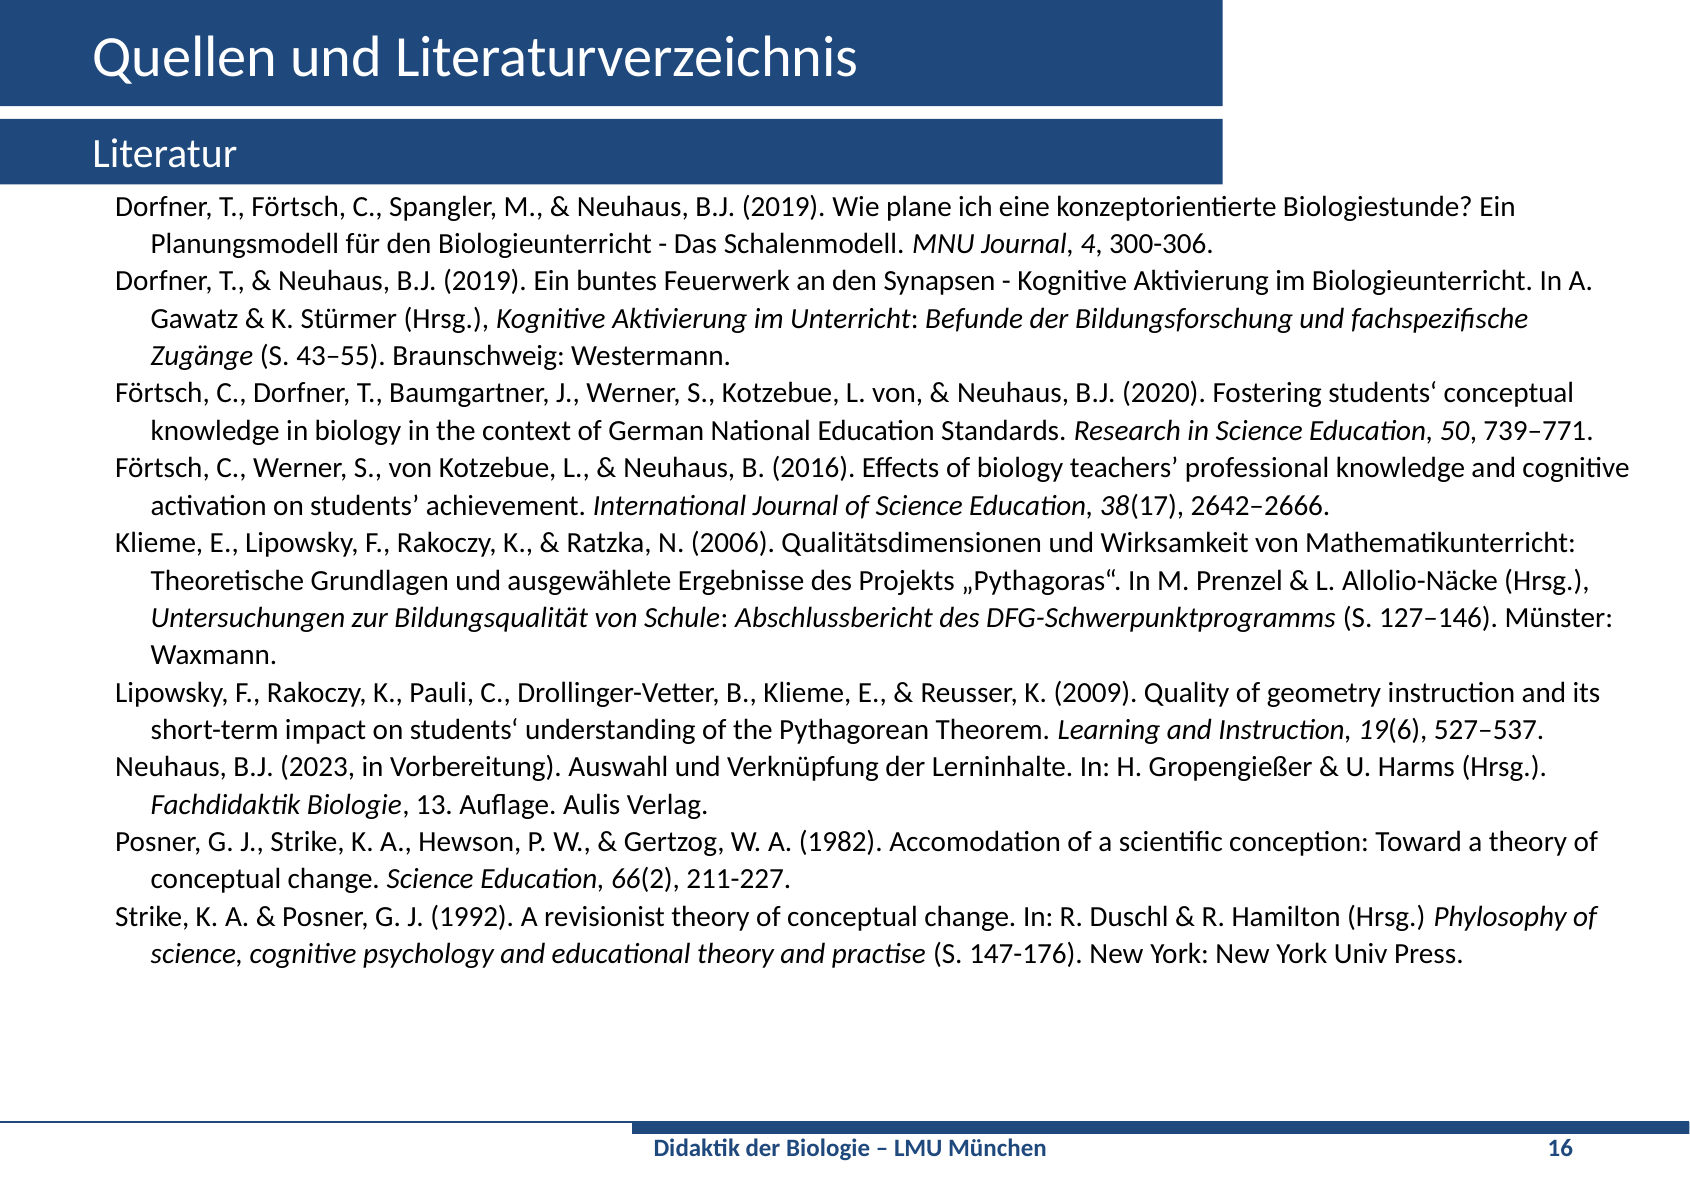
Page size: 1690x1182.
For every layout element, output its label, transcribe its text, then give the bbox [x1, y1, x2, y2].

text_box Dorfner, T., Förtsch, C., Spangler, M., & Neuhaus, B.J. (2019). Wie plane ich eine konzeptorientierte Biologiestunde? Ein Planungsmodell für den Biologieunterricht - Das Schalenmodell. MNU Journal, 4, 300-306. Dorfner, T., & Neuhaus, B.J. (2019). Ein buntes Feuerwerk an den Synapsen - Kognitive Aktivierung im Biologieunterricht. In A. Gawatz & K. Stürmer (Hrsg.), Kognitive Aktivierung im Unterricht: Befunde der Bildungsforschung und fachspezifische Zugänge (S. 43–55). Braunschweig: Westermann. Förtsch, C., Dorfner, T., Baumgartner, J., Werner, S., Kotzebue, L. von, & Neuhaus, B.J. (2020). Fostering students‘ conceptual knowledge in biology in the context of German National Education Standards. Research in Science Education, 50, 739–771. Förtsch, C., Werner, S., von Kotzebue, L., & Neuhaus, B. (2016). Effects of biology teachers’ professional knowledge and cognitive activation on students’ achievement. International Journal of Science Education, 38(17), 2642–2666. Klieme, E., Lipowsky, F., Rakoczy, K., & Ratzka, N. (2006). Qualitätsdimensionen und Wirksamkeit von Mathematikunterricht: Theoretische Grundlagen und ausgewählete Ergebnisse des Projekts „Pythagoras“. In M. Prenzel & L. Allolio-Näcke (Hrsg.), Untersuchungen zur Bildungsqualität von Schule: Abschlussbericht des DFG-Schwerpunktprogramms (S. 127–146). Münster: Waxmann. Lipowsky, F., Rakoczy, K., Pauli, C., Drollinger-Vetter, B., Klieme, E., & Reusser, K. (2009). Quality of geometry instruction and its short-term impact on students‘ understanding of the Pythagorean Theorem. Learning and Instruction, 19(6), 527–537. Neuhaus, B.J. (2023, in Vorbereitung). Auswahl und Verknüpfung der Lerninhalte. In: H. Gropengießer & U. Harms (Hrsg.). Fachdidaktik Biologie, 13. Auflage. Aulis Verlag. Posner, G. J., Strike, K. A., Hewson, P. W., & Gertzog, W. A. (1982). Accomodation of a scientific conception: Toward a theory of conceptual change. Science Education, 66(2), 211-227. Strike, K. A. & Posner, G. J. (1992). A revisionist theory of conceptual change. In: R. Duschl & R. Hamilton (Hrsg.) Phylosophy of science, cognitive psychology and educational theory and practise (S. 147-176). New York: New York Univ Press. [100, 177, 1648, 1015]
list Literatur [76, 117, 1211, 185]
title Quellen und Literaturverzeichnis [76, 0, 1211, 107]
